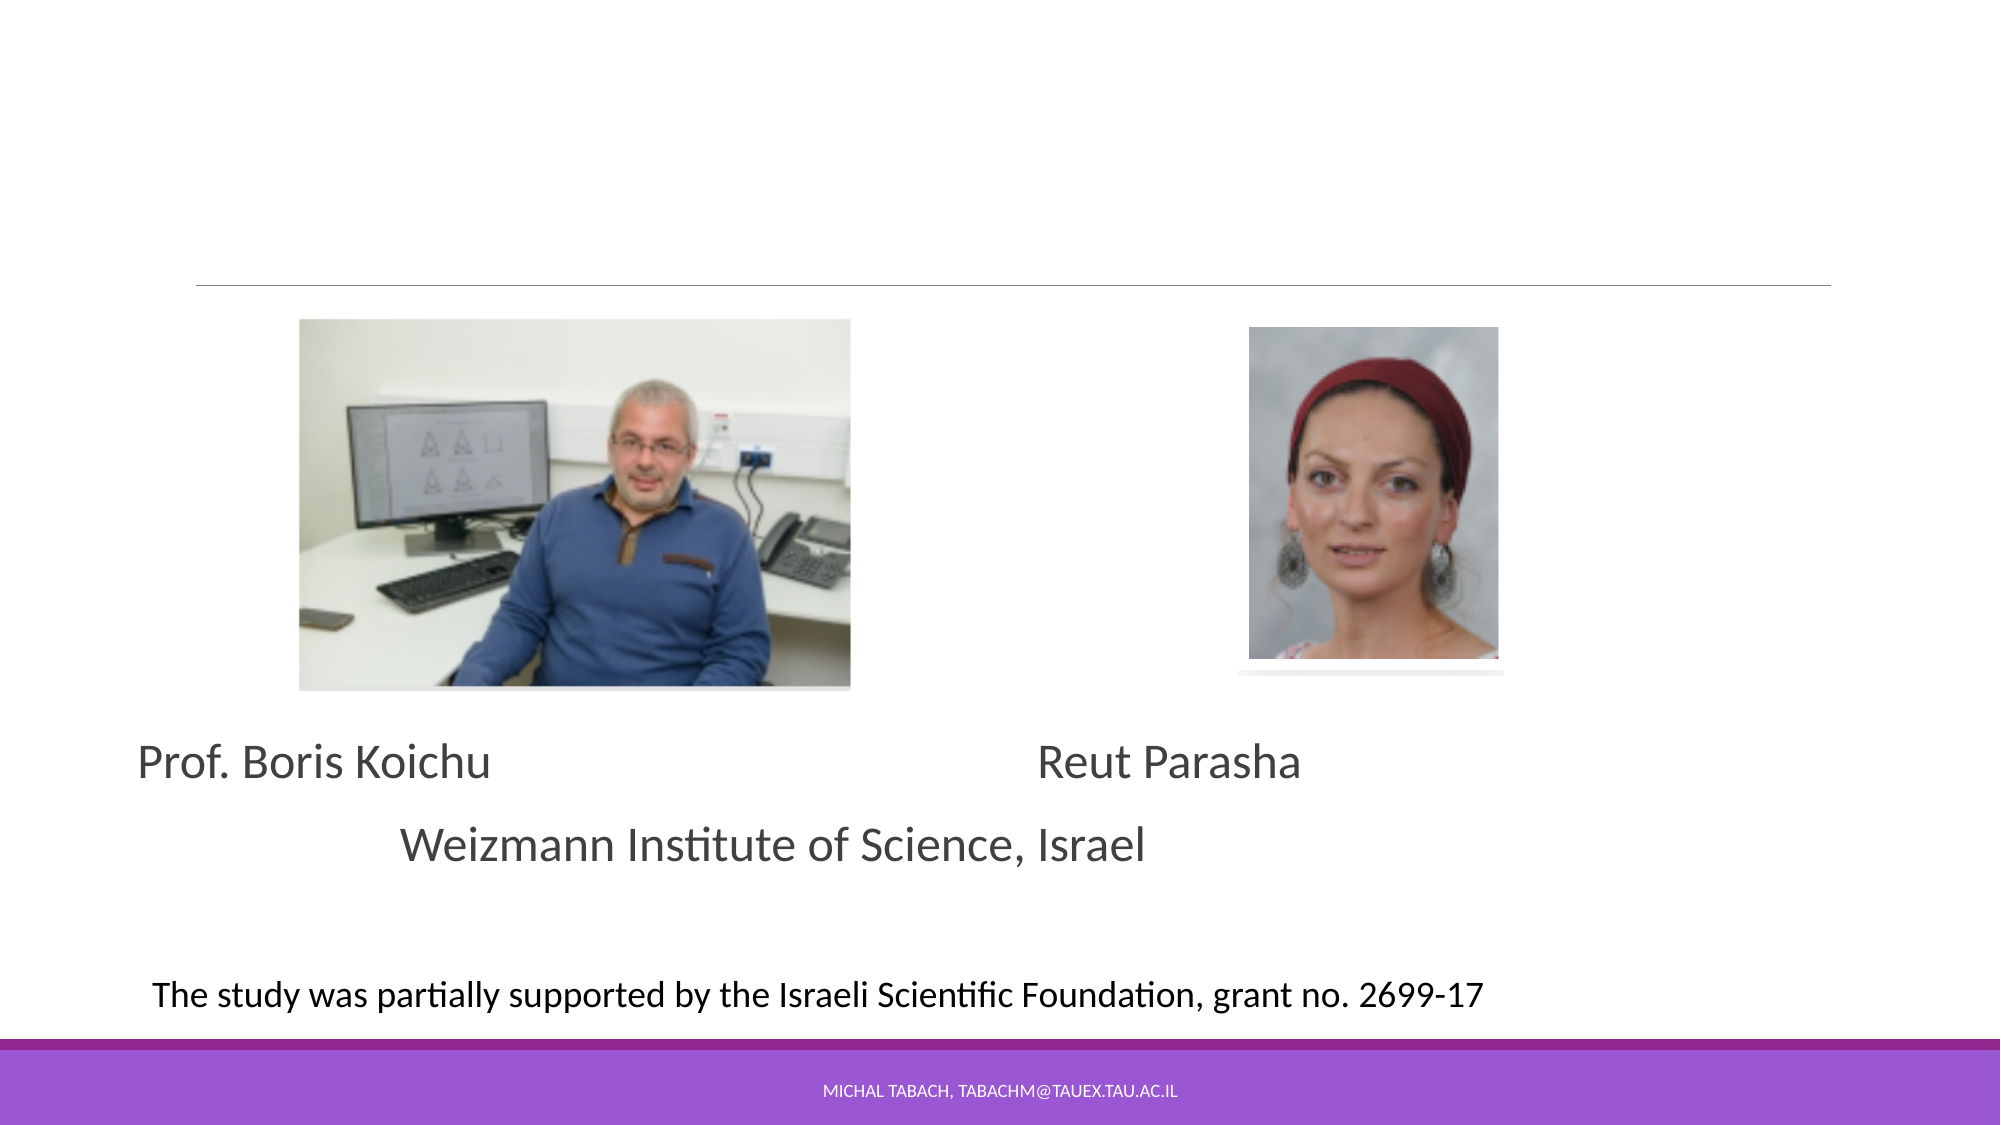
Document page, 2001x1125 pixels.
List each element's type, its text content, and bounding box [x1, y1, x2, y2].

text_box The study was partially supported by the Israeli Scientific Foundation, grant no. 2699-17 [137, 962, 2000, 1023]
picture [288, 300, 866, 692]
title [137, 59, 1863, 365]
picture [1237, 315, 1505, 676]
footer Michal tabach, TabachM@tauex.tau.ac.il [604, 1059, 1396, 1120]
list Prof. Boris Koichu Reut Parasha Weizmann Institute of Science, Israel [137, 388, 1863, 962]
